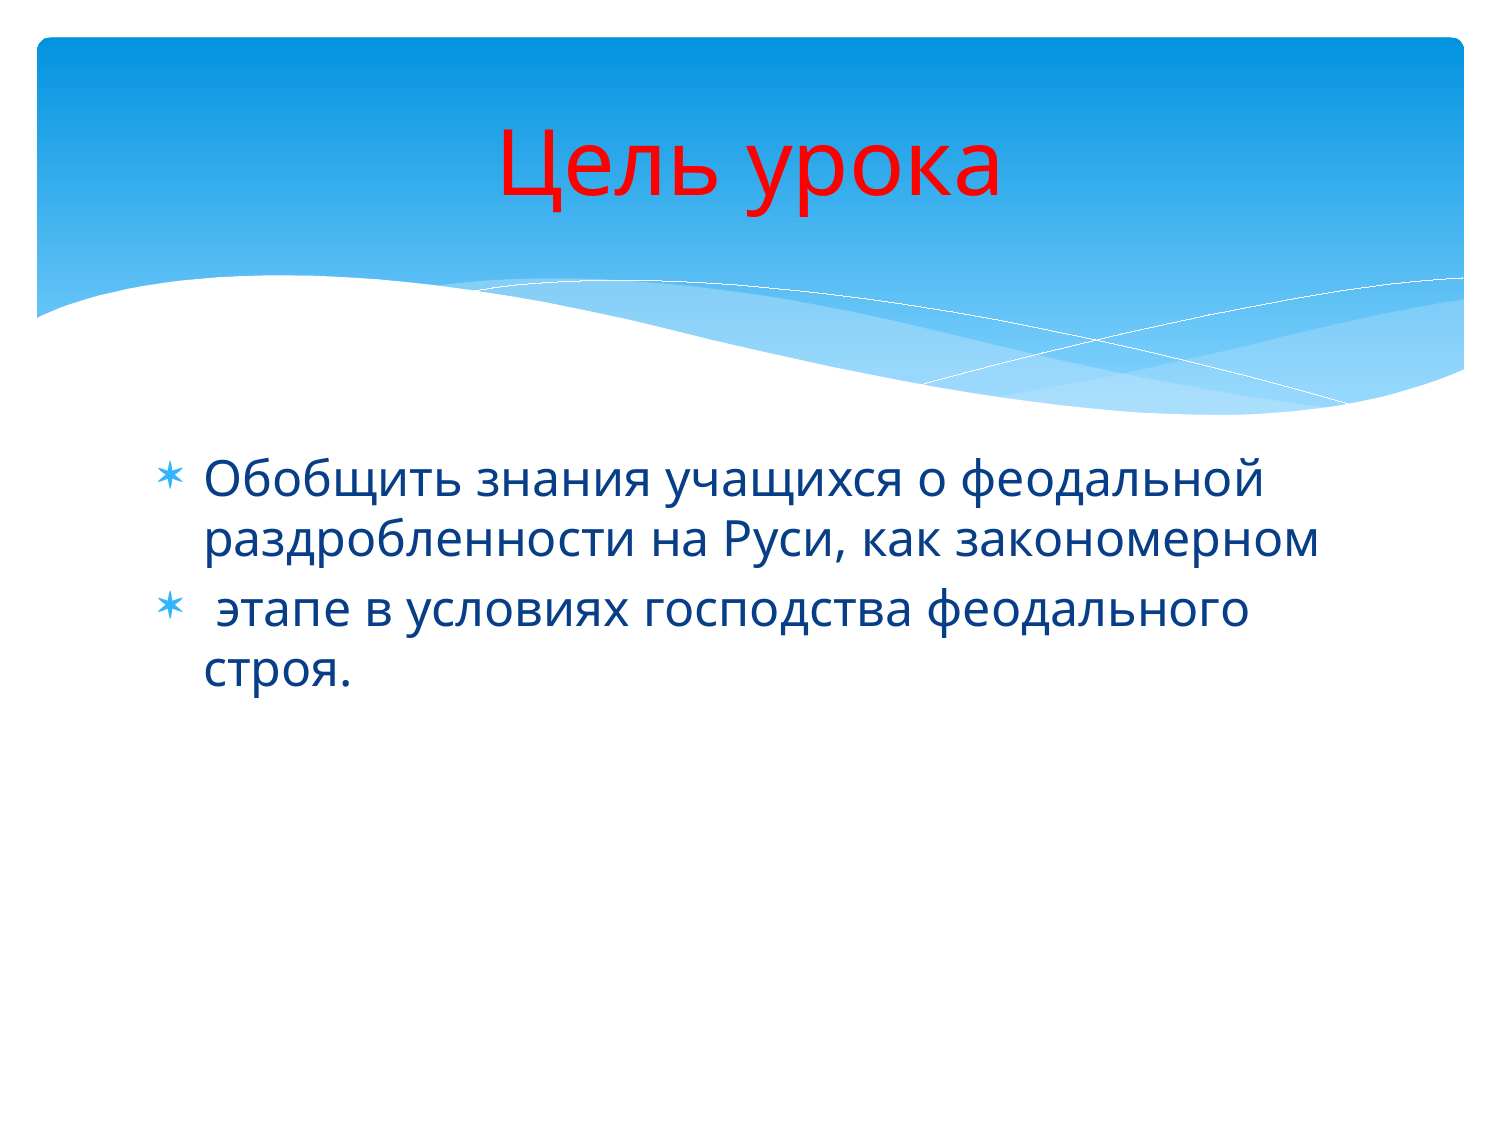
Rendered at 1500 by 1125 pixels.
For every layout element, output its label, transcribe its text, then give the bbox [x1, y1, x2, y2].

list Обобщить знания учащихся о феодальной раздробленности на Руси, как закономерном этапе в условиях господства феодального строя. [143, 438, 1359, 1005]
title Цель урока [75, 55, 1425, 261]
